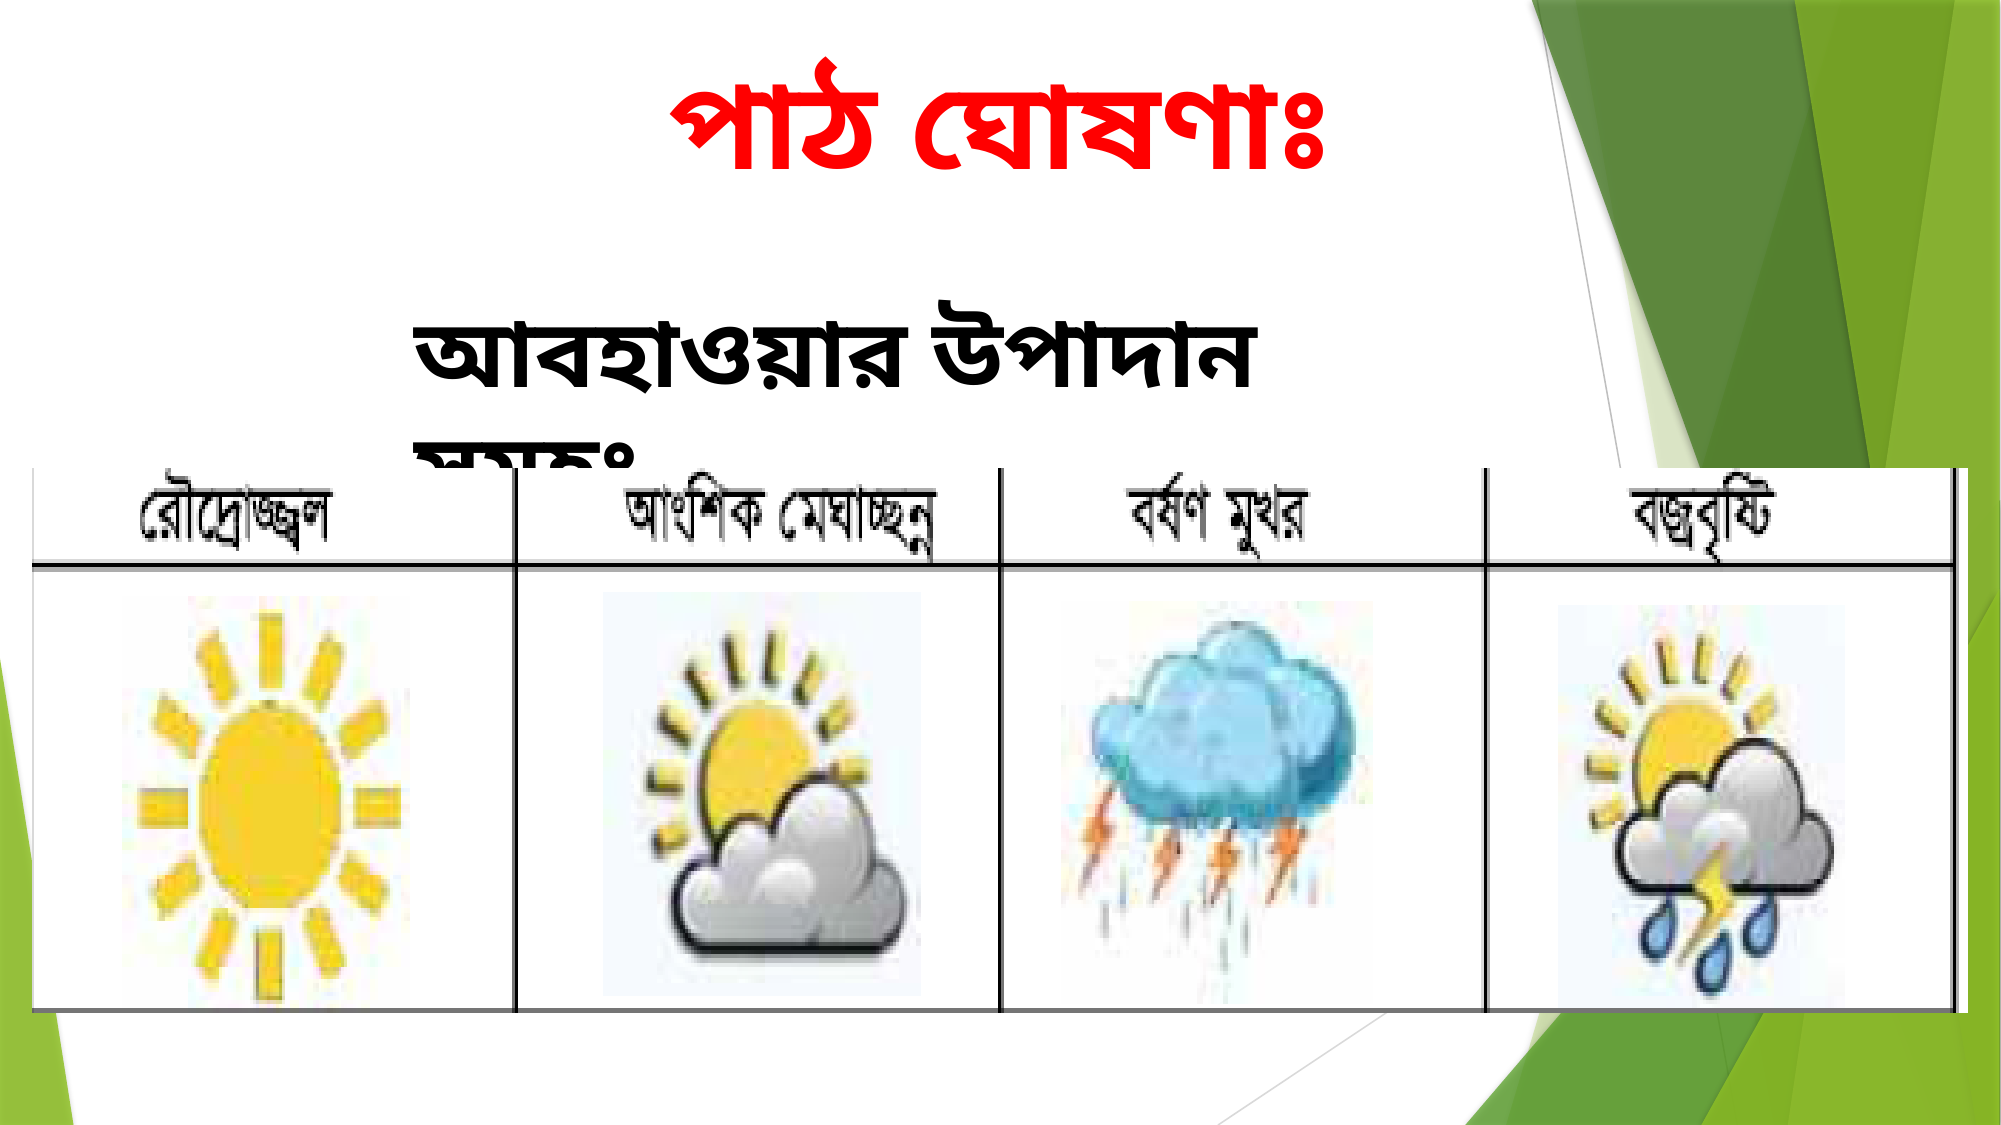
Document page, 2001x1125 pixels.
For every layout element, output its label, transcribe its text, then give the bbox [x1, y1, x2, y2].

text_box আবহাওয়ার উপাদান সমুহঃ [400, 284, 1477, 468]
picture [32, 468, 1968, 1014]
text_box পাঠ ঘোষণাঃ [624, 39, 1375, 202]
